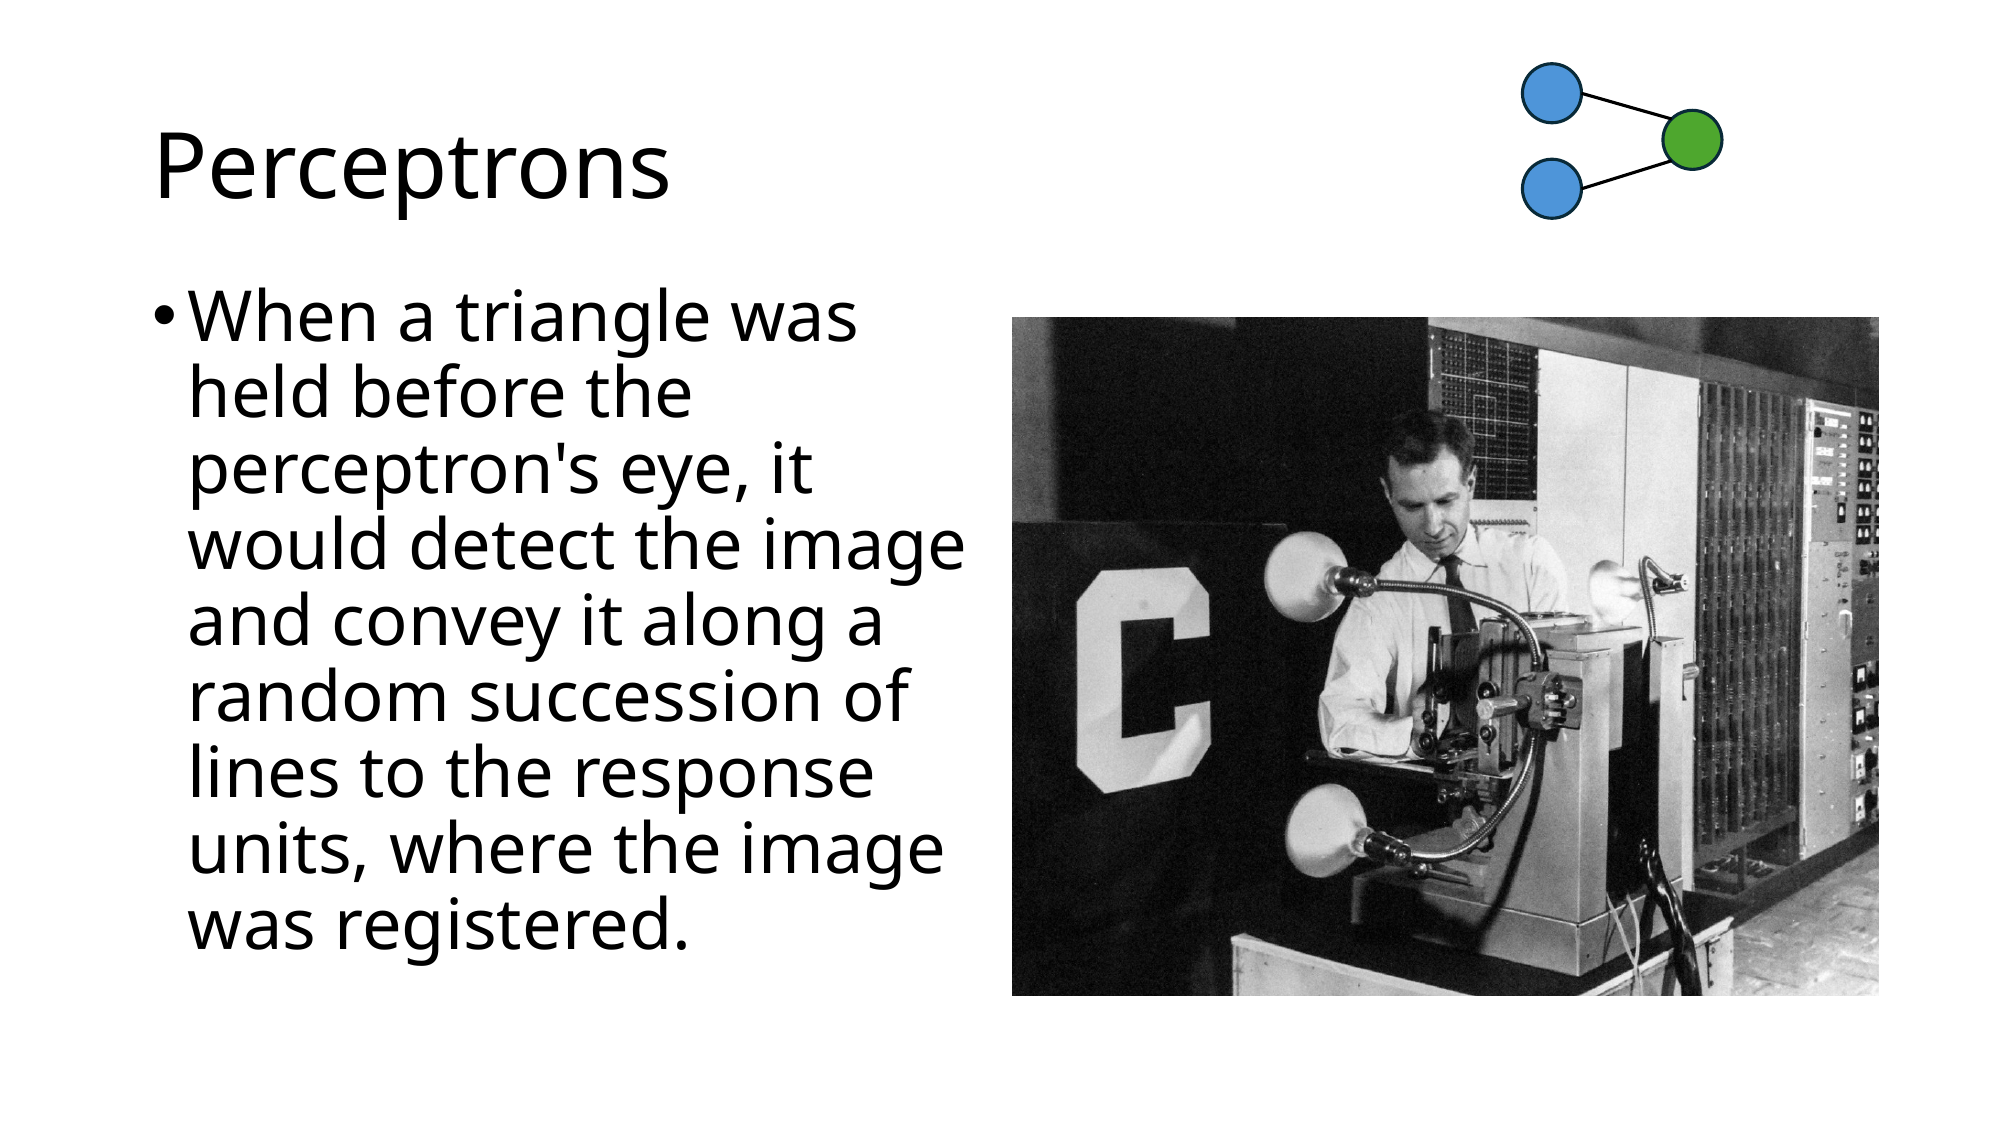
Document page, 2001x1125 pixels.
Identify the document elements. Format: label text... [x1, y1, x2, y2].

list When a triangle was held before the perceptron's eye, it would detect the image and convey it along a random succession of lines to the response units, where the image was registered. [137, 273, 988, 1039]
picture [1011, 317, 1880, 996]
title Perceptrons [137, 59, 1863, 278]
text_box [1521, 63, 1723, 219]
